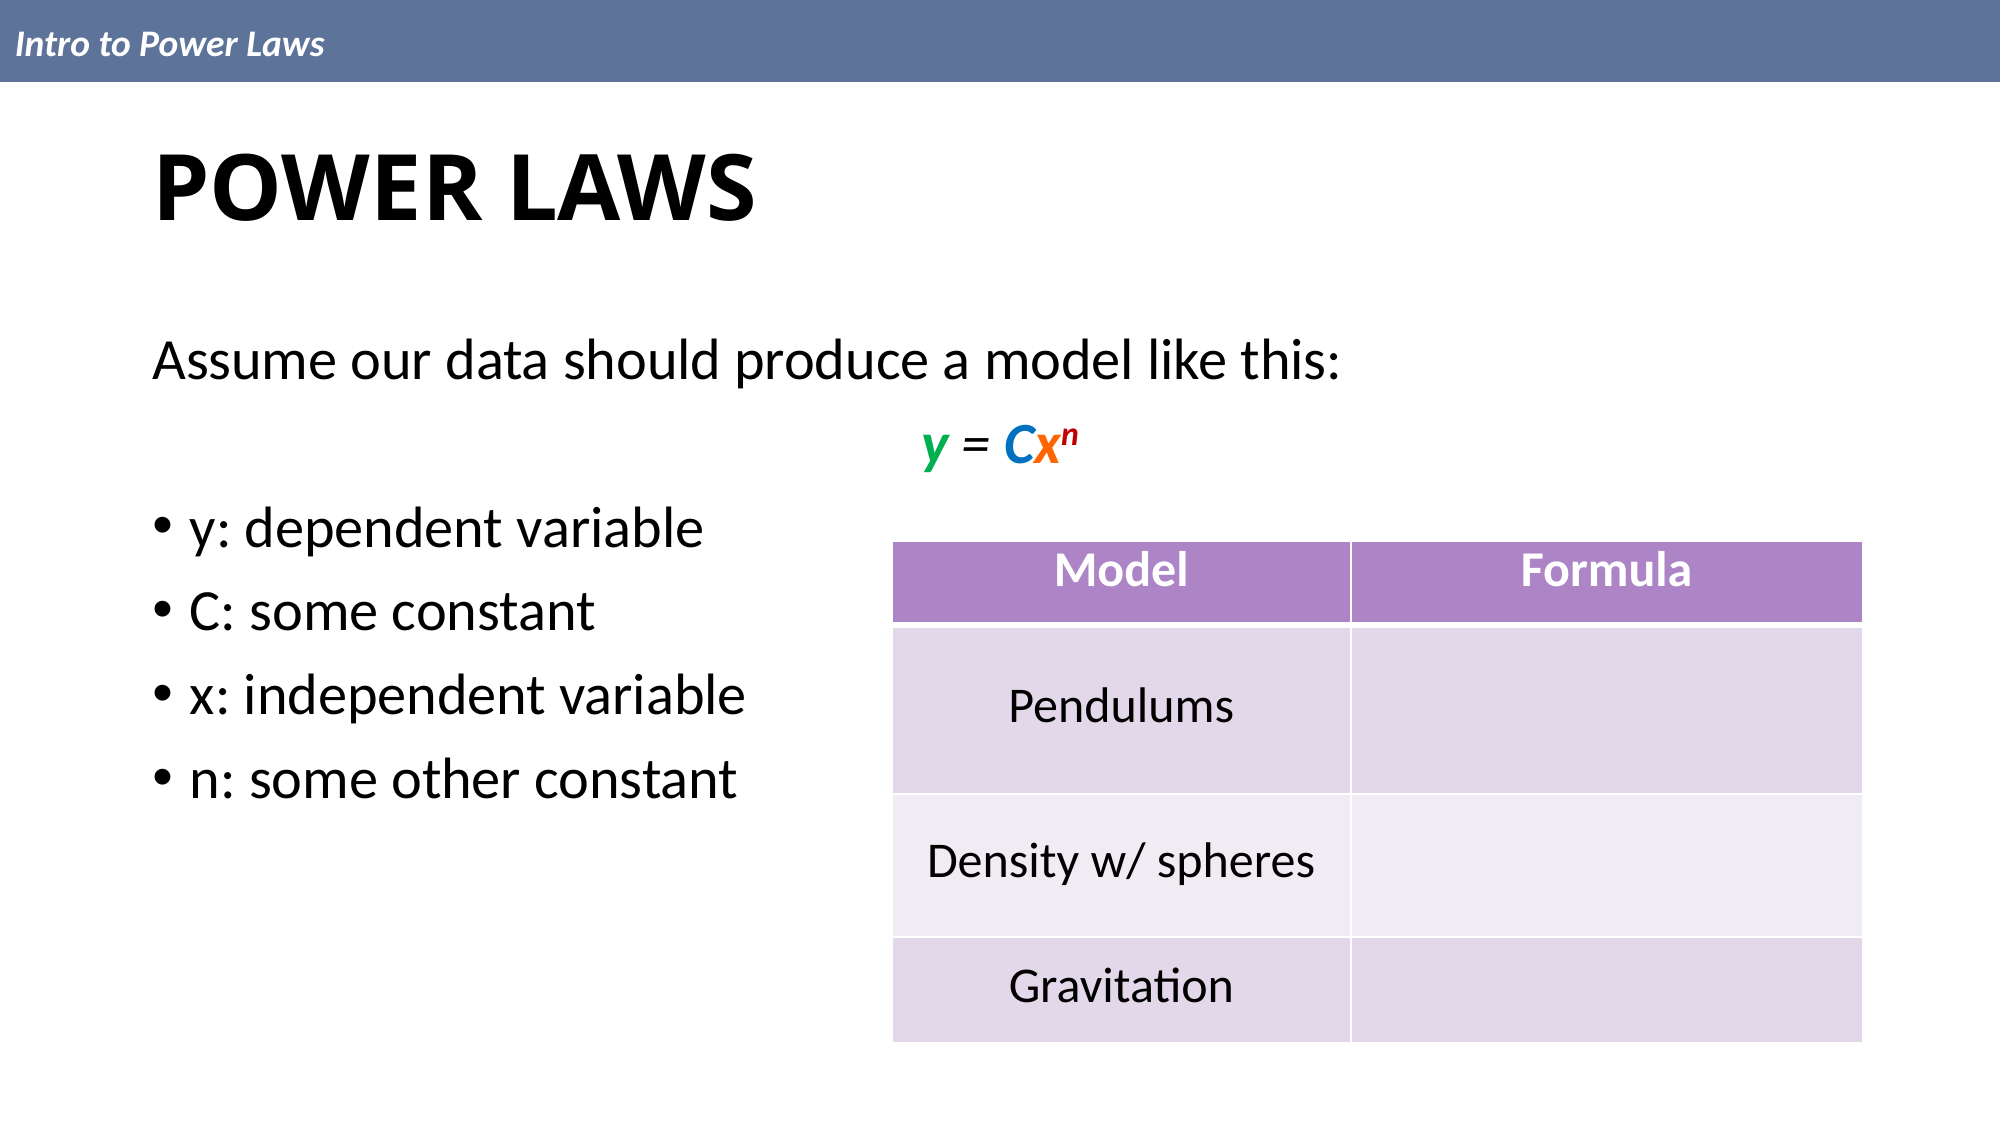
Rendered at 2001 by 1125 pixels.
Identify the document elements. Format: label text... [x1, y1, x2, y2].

title POWER LAWS [137, 83, 1863, 300]
list Assume our data should produce a model like this: y = Cxn y: dependent variable C: some constant x: independent variable n: some other constant [137, 321, 1863, 1036]
text_box Intro to Power Laws [0, 0, 2000, 83]
